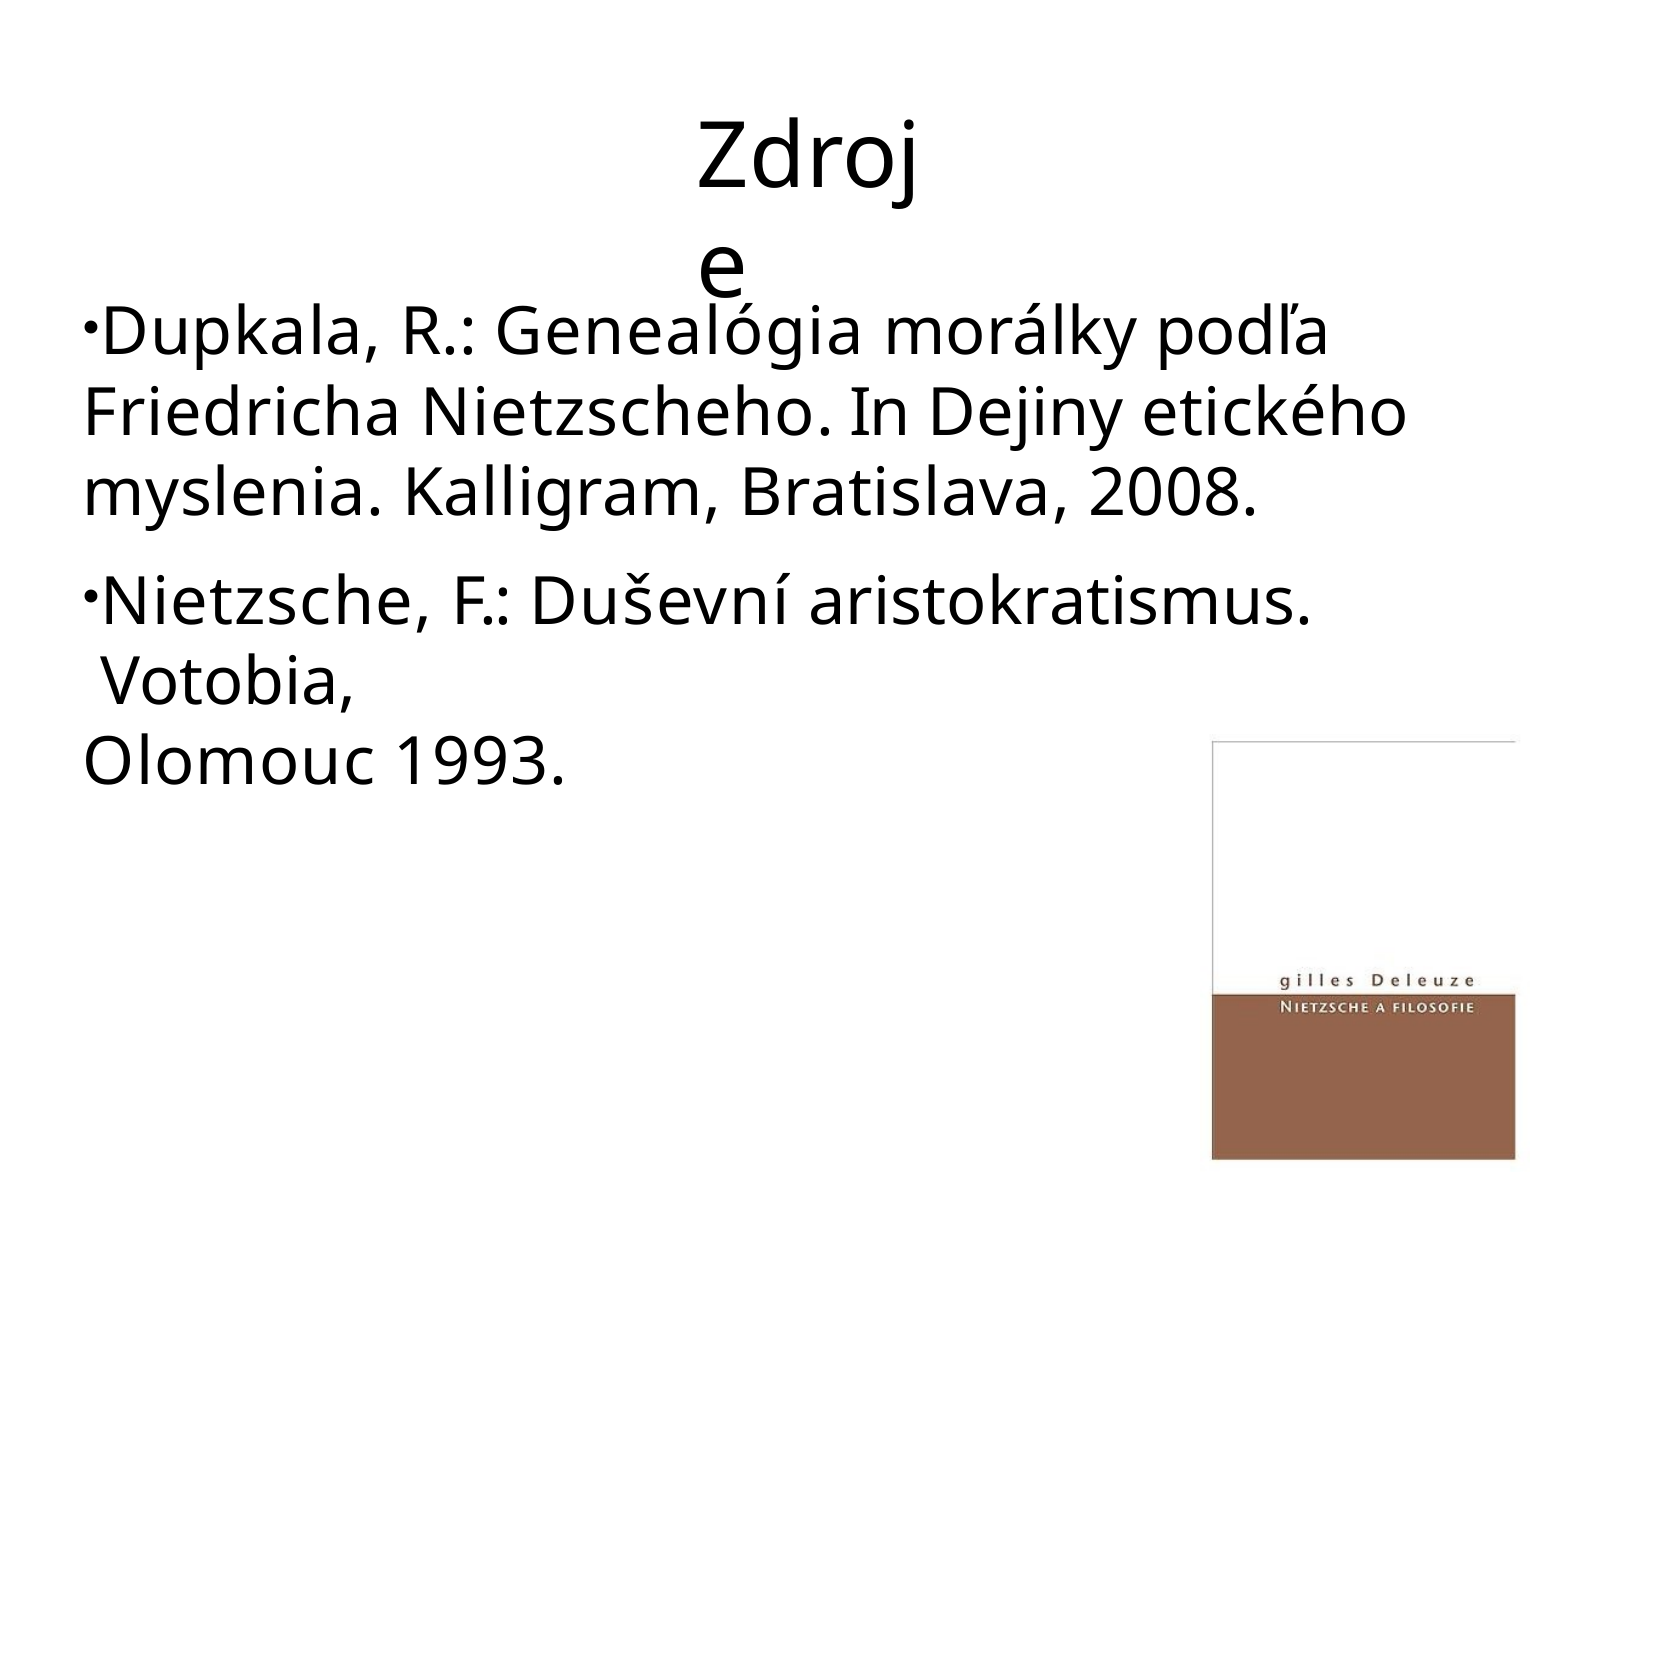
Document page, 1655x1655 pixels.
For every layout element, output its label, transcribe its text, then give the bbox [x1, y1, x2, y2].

text_box Dupkala, R.: Genealógia morálky podľa Friedricha Nietzscheho. In Dejiny etického myslenia. Kalligram, Bratislava, 2008. Nietzsche, F.: Duševní aristokratismus. Votobia, Olomouc 1993. [80, 286, 1510, 798]
picture [1199, 734, 1530, 1172]
title Zdroje [694, 93, 960, 286]
